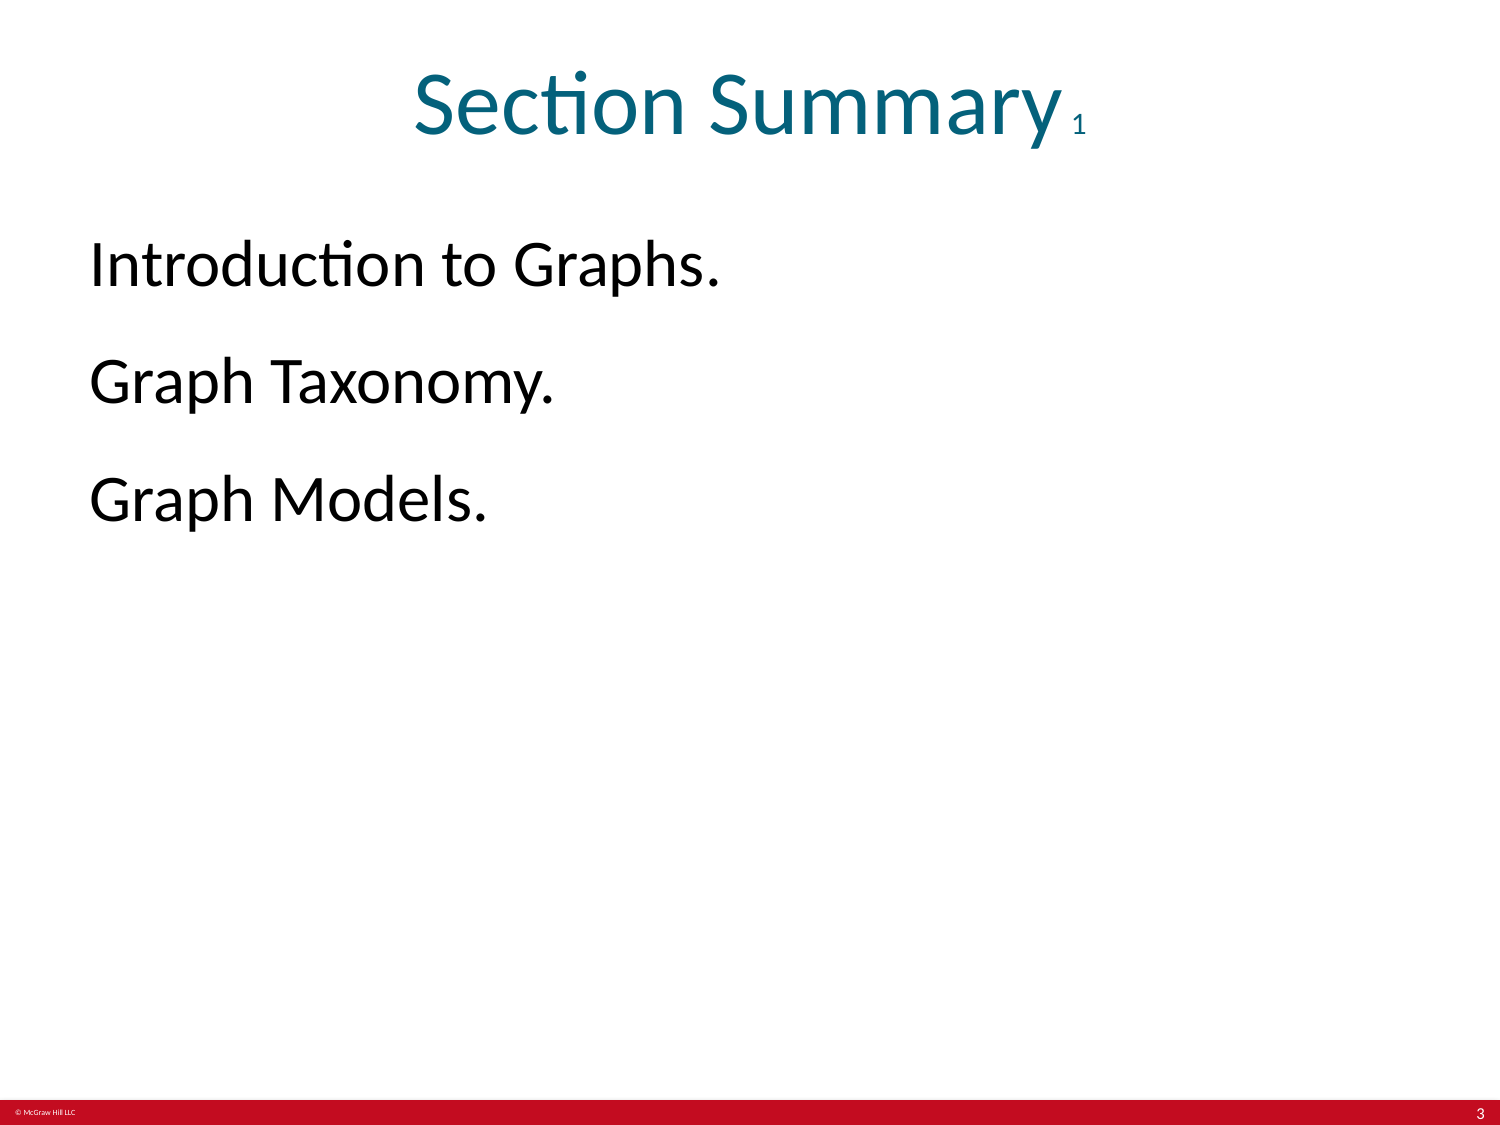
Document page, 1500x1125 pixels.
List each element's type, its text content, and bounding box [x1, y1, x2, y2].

text_box 3 [1424, 1099, 1500, 1125]
title Section Summary 1 [0, 0, 1500, 195]
list Introduction to Graphs. Graph Taxonomy. Graph Models. [75, 212, 1440, 613]
